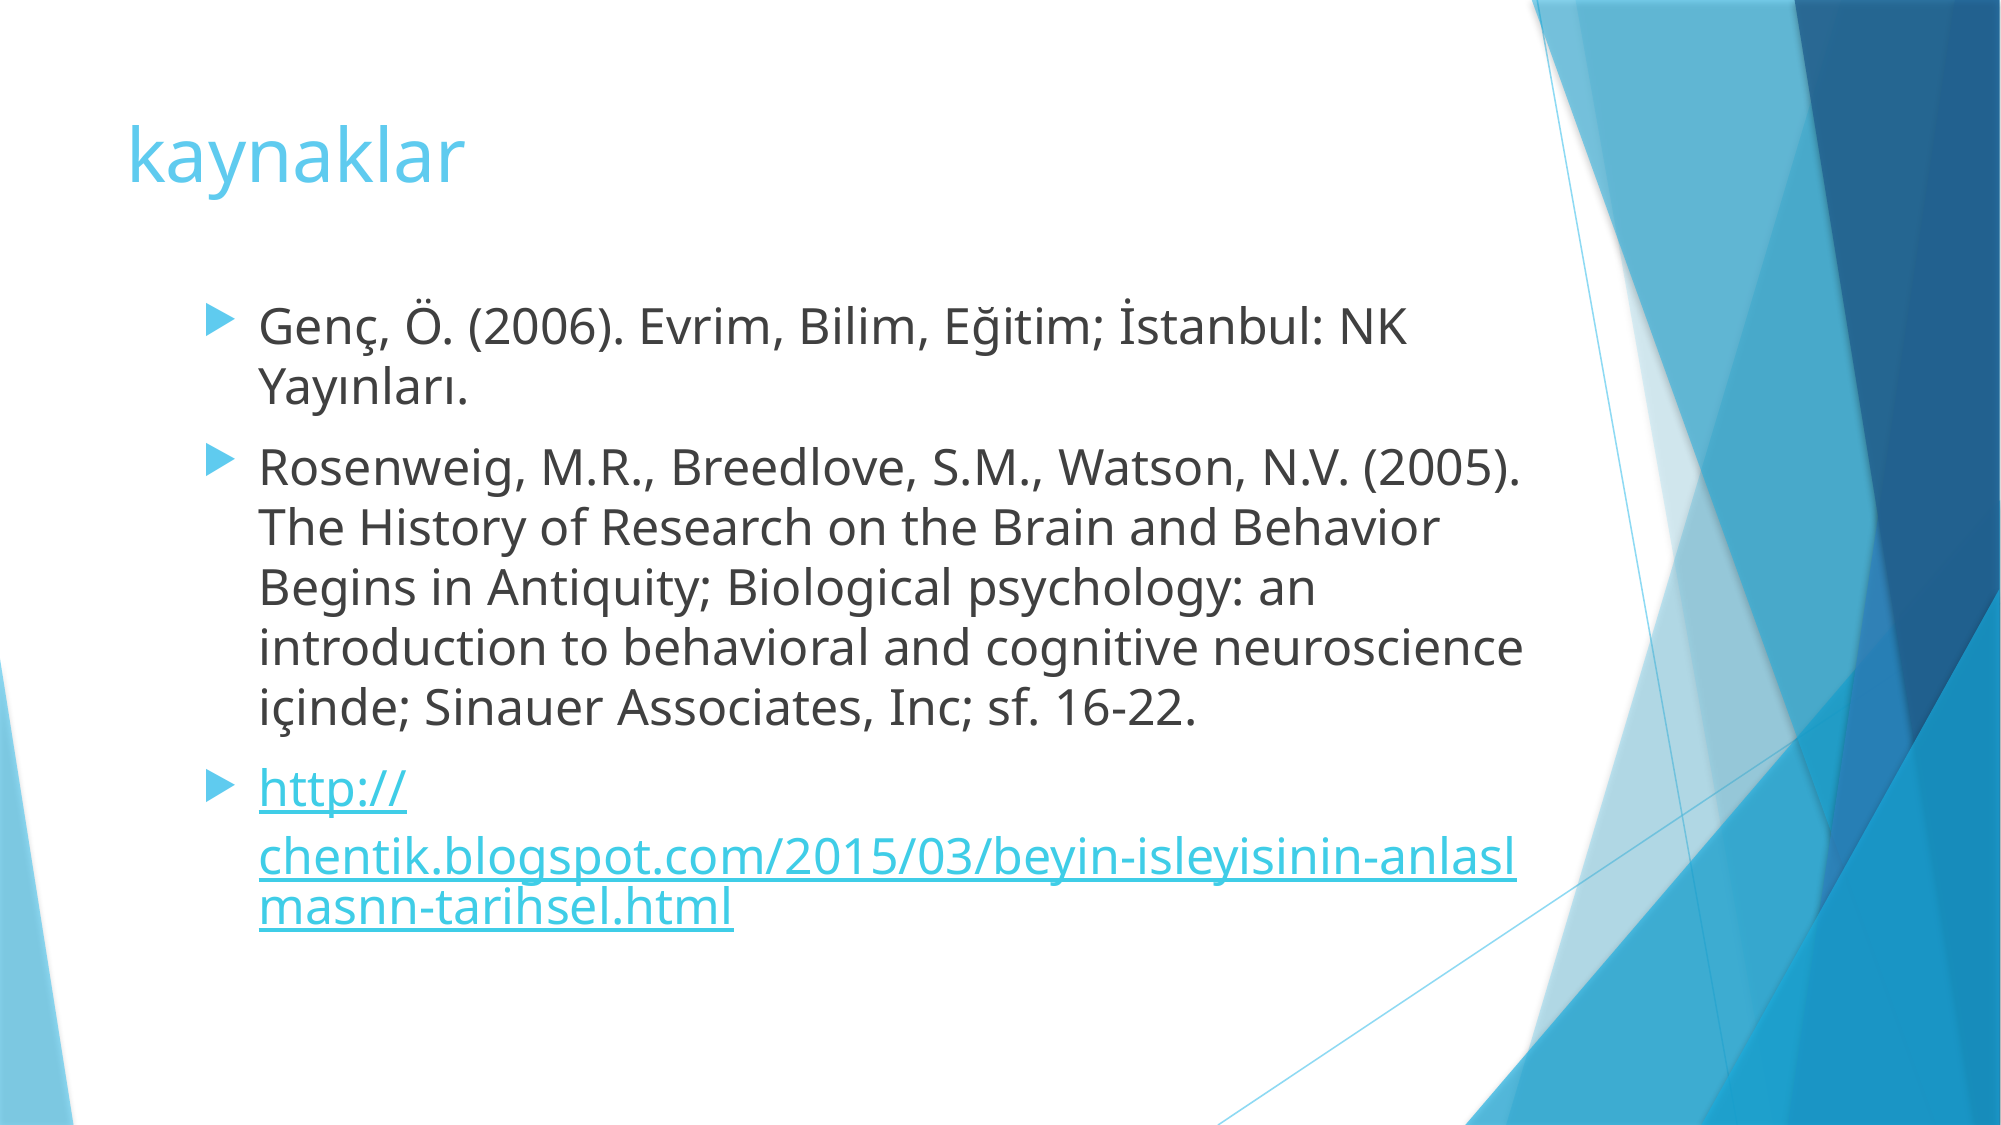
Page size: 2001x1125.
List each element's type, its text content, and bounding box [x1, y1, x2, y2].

list Genç, Ö. (2006). Evrim, Bilim, Eğitim; İstanbul: NK Yayınları. Rosenweig, M.R., Breedlove, S.M., Watson, N.V. (2005). The History of Research on the Brain and Behavior Begins in Antiquity; Biological psychology: an introduction to behavioral and cognitive neuroscience içinde; Sinauer Associates, Inc; sf. 16-22. http://chentik.blogspot.com/2015/03/beyin-isleyisinin-anlaslmasnn-tarihsel.html [187, 287, 1567, 1091]
title kaynaklar [111, 99, 1522, 317]
